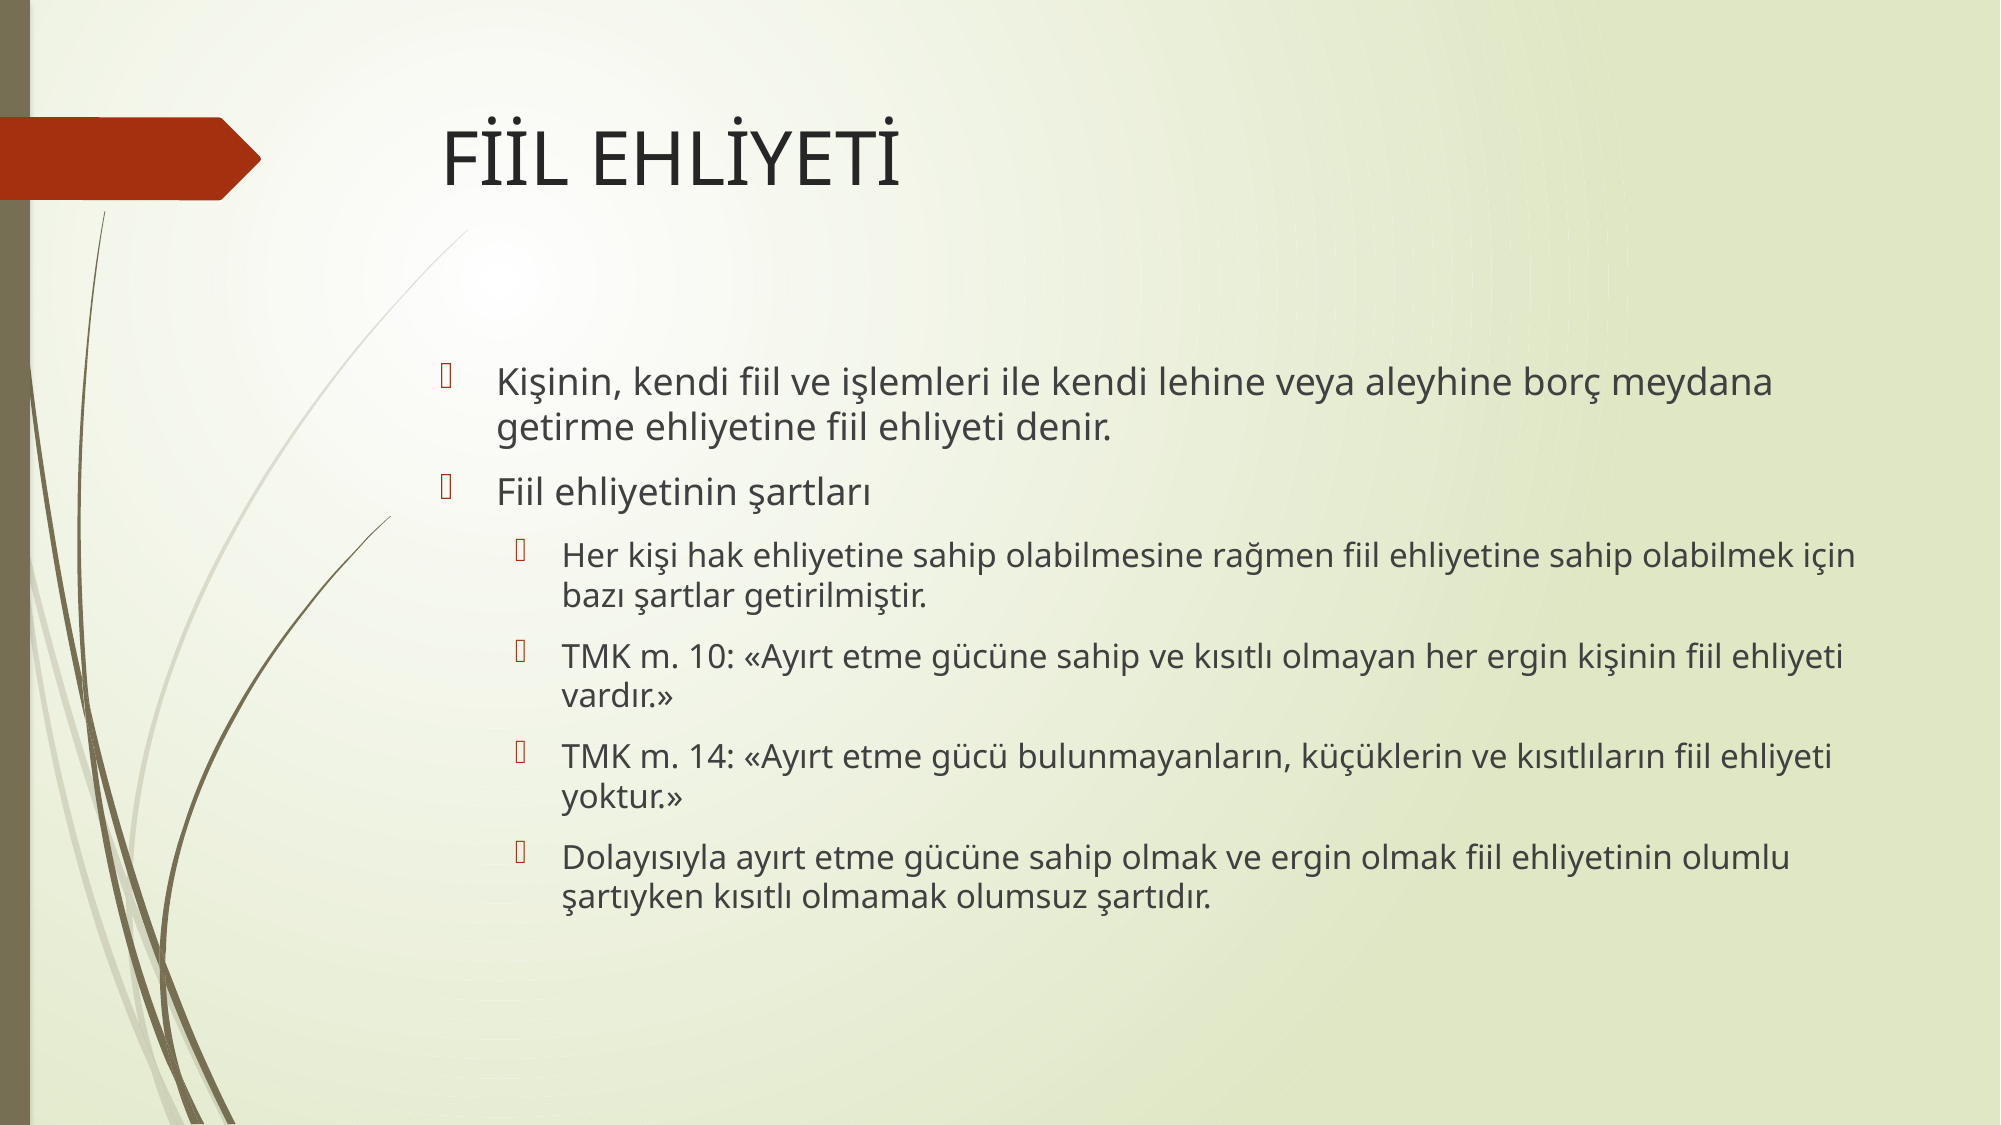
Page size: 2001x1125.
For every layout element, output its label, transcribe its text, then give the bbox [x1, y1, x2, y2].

title FİİL EHLİYETİ [425, 102, 1888, 313]
list Kişinin, kendi fiil ve işlemleri ile kendi lehine veya aleyhine borç meydana getirme ehliyetine fiil ehliyeti denir. Fiil ehliyetinin şartları Her kişi hak ehliyetine sahip olabilmesine rağmen fiil ehliyetine sahip olabilmek için bazı şartlar getirilmiştir. TMK m. 10: «Ayırt etme gücüne sahip ve kısıtlı olmayan her ergin kişinin fiil ehliyeti vardır.» TMK m. 14: «Ayırt etme gücü bulunmayanların, küçüklerin ve kısıtlıların fiil ehliyeti yoktur.» Dolayısıyla ayırt etme gücüne sahip olmak ve ergin olmak fiil ehliyetinin olumlu şartıyken kısıtlı olmamak olumsuz şartıdır. [424, 350, 1888, 970]
